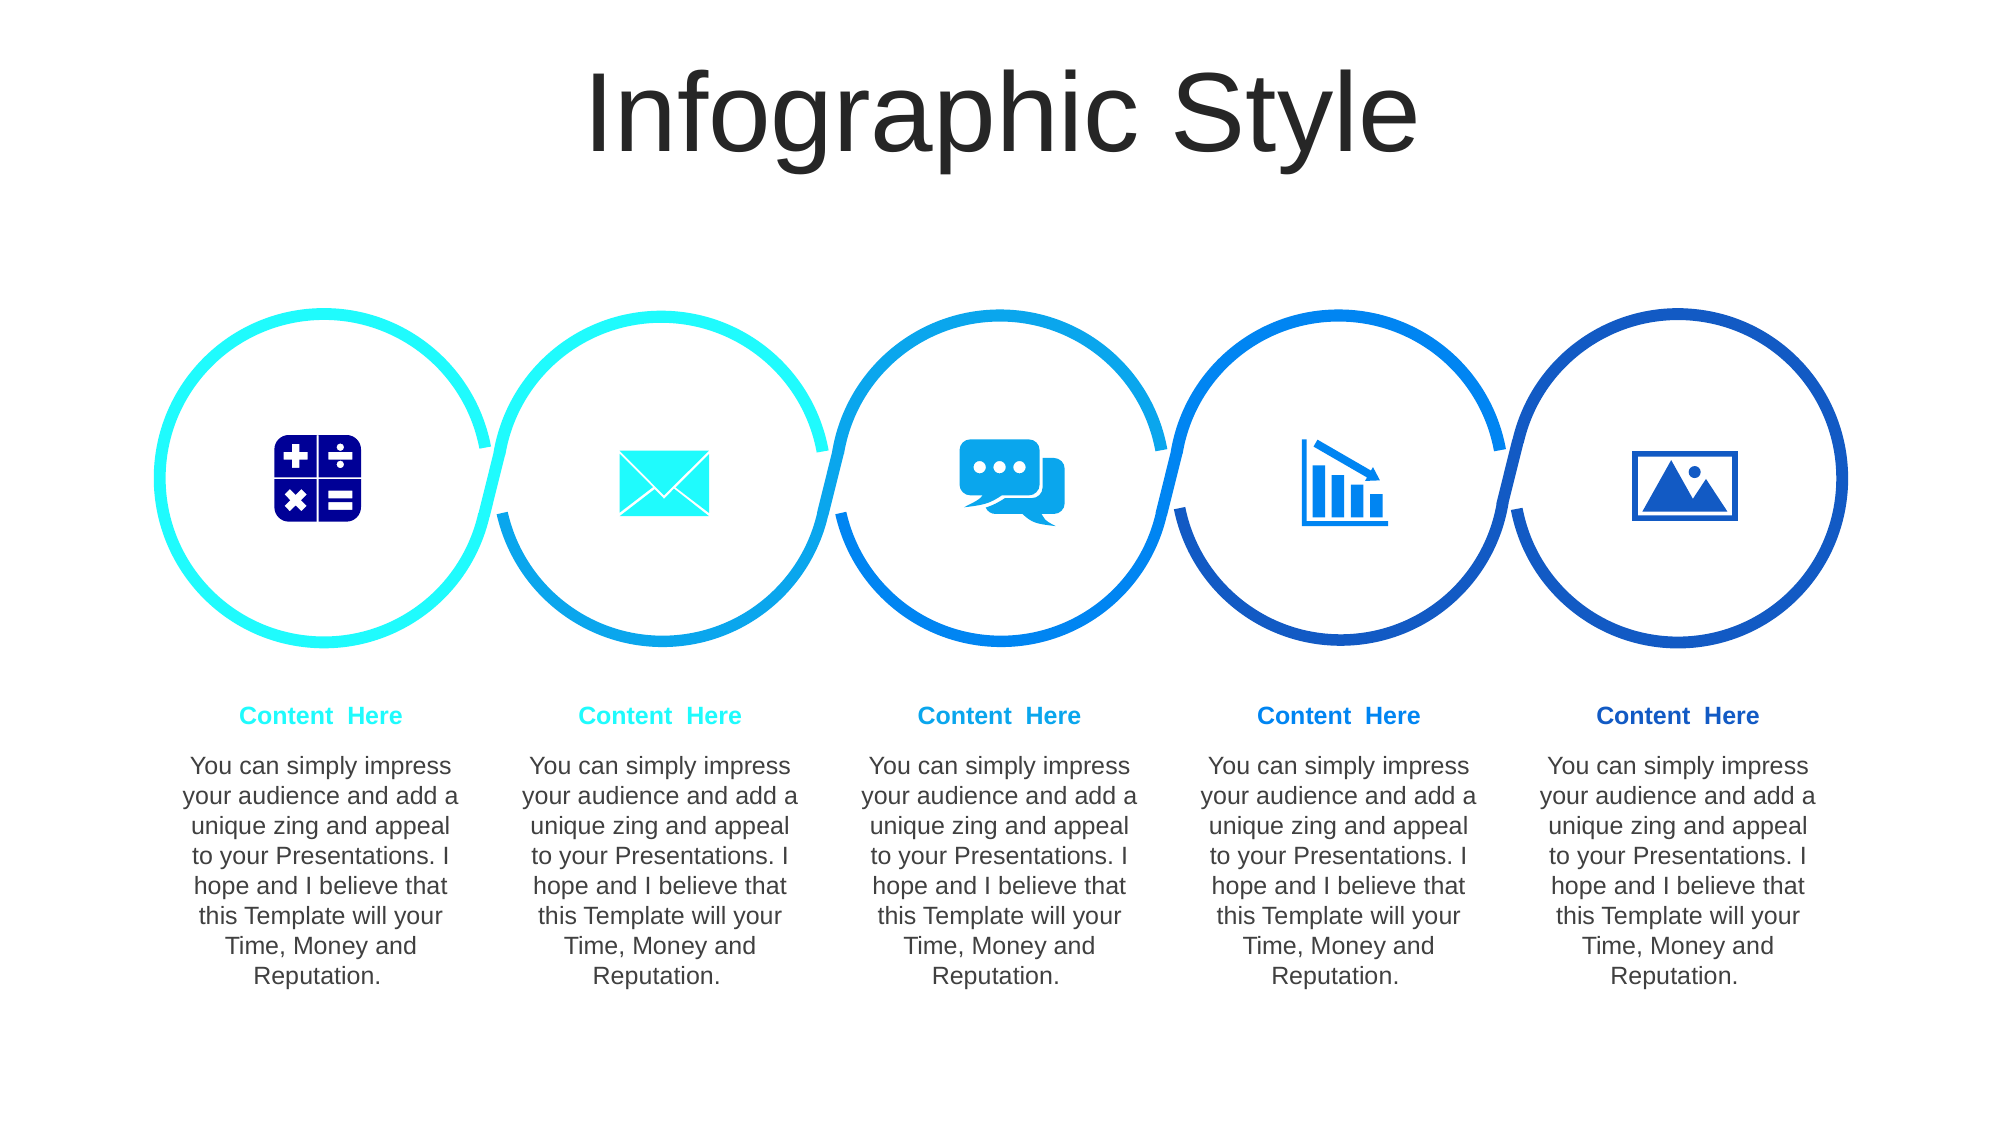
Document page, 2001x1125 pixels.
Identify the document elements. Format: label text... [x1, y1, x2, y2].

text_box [1523, 692, 1833, 1001]
list Infographic Style [53, 55, 1952, 175]
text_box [1184, 692, 1494, 1001]
text_box [834, 308, 1508, 649]
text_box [506, 692, 815, 1001]
text_box [495, 308, 1169, 649]
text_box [845, 692, 1154, 1001]
text_box [616, 449, 713, 518]
text_box [1301, 438, 1389, 527]
text_box [1631, 450, 1739, 522]
text_box [273, 433, 363, 523]
text_box [152, 307, 830, 650]
text_box [958, 438, 1066, 528]
text_box [1172, 307, 1850, 650]
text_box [166, 692, 476, 1001]
